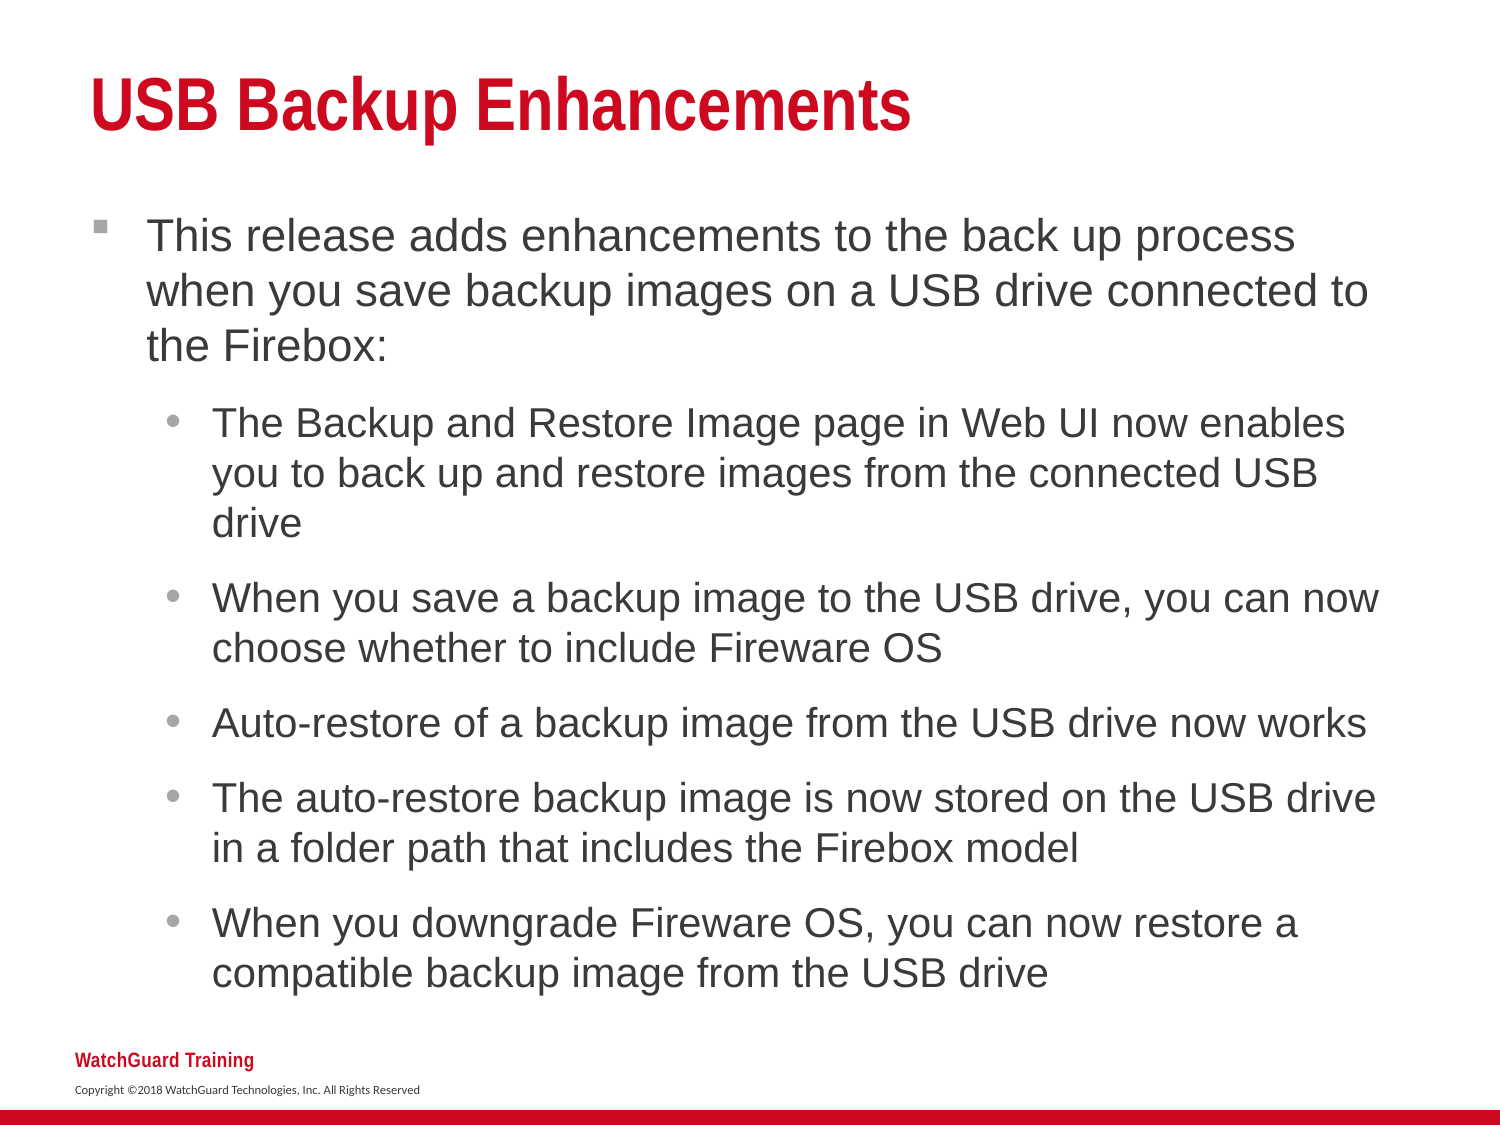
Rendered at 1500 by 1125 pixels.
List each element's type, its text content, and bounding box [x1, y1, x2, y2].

title USB Backup Enhancements [75, 45, 1425, 156]
list This release adds enhancements to the back up process when you save backup images on a USB drive connected to the Firebox: The Backup and Restore Image page in Web UI now enables you to back up and restore images from the connected USB drive When you save a backup image to the USB drive, you can now choose whether to include Fireware OS Auto-restore of a backup image from the USB drive now works The auto-restore backup image is now stored on the USB drive in a folder path that includes the Firebox model When you downgrade Fireware OS, you can now restore a compatible backup image from the USB drive [75, 198, 1425, 1005]
